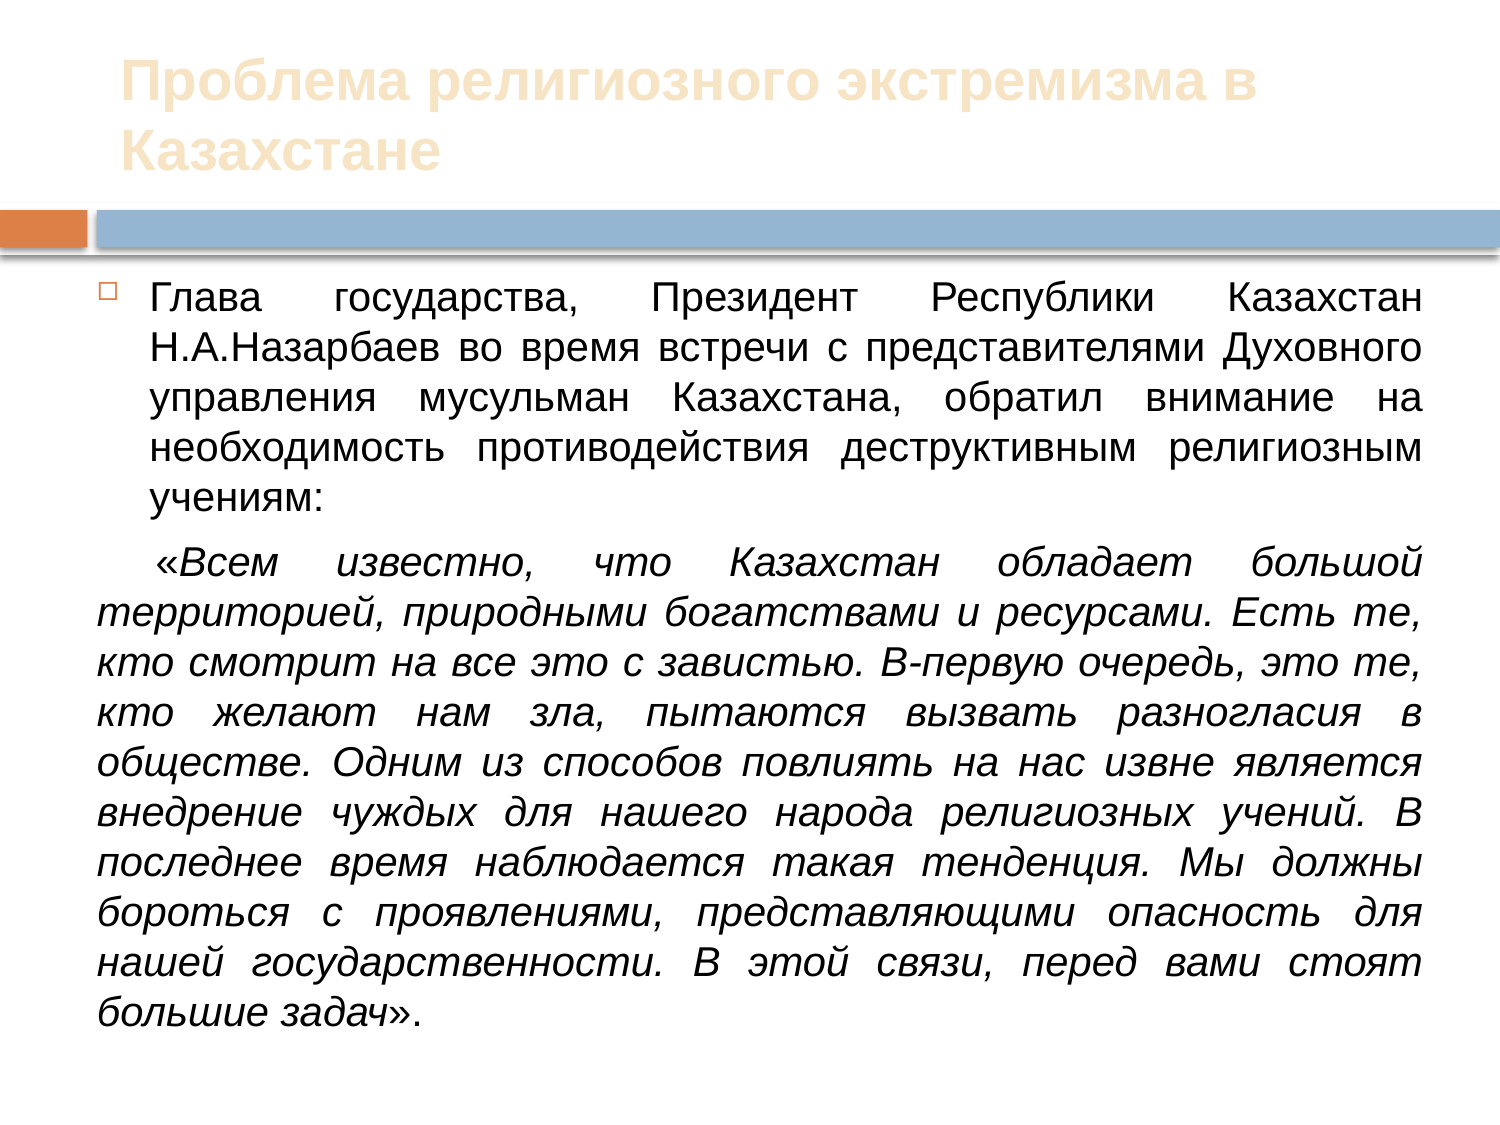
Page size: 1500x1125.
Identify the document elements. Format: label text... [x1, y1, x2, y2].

list Глава государства, Президент Республики Казахстан Н.А.Назарбаев во время встречи с представителями Духовного управления мусульман Казахстана, обратил внимание на необходимость противодействия деструктивным религиозным учениям: «Всем известно, что Казахстан обладает большой территорией, природными богатствами и ресурсами. Есть те, кто смотрит на все это с завистью. В-первую очередь, это те, кто желают нам зла, пытаются вызвать разногласия в обществе. Одним из способов повлиять на нас извне является внедрение чуждых для нашего народа религиозных учений. В последнее время наблюдается такая тенденция. Мы должны бороться с проявлениями, представляющими опасность для нашей государственности. В этой связи, перед вами стоят большие задач». [82, 262, 1438, 1000]
text_box Проблема религиозного экстремизма в Казахстане [105, 35, 1418, 190]
